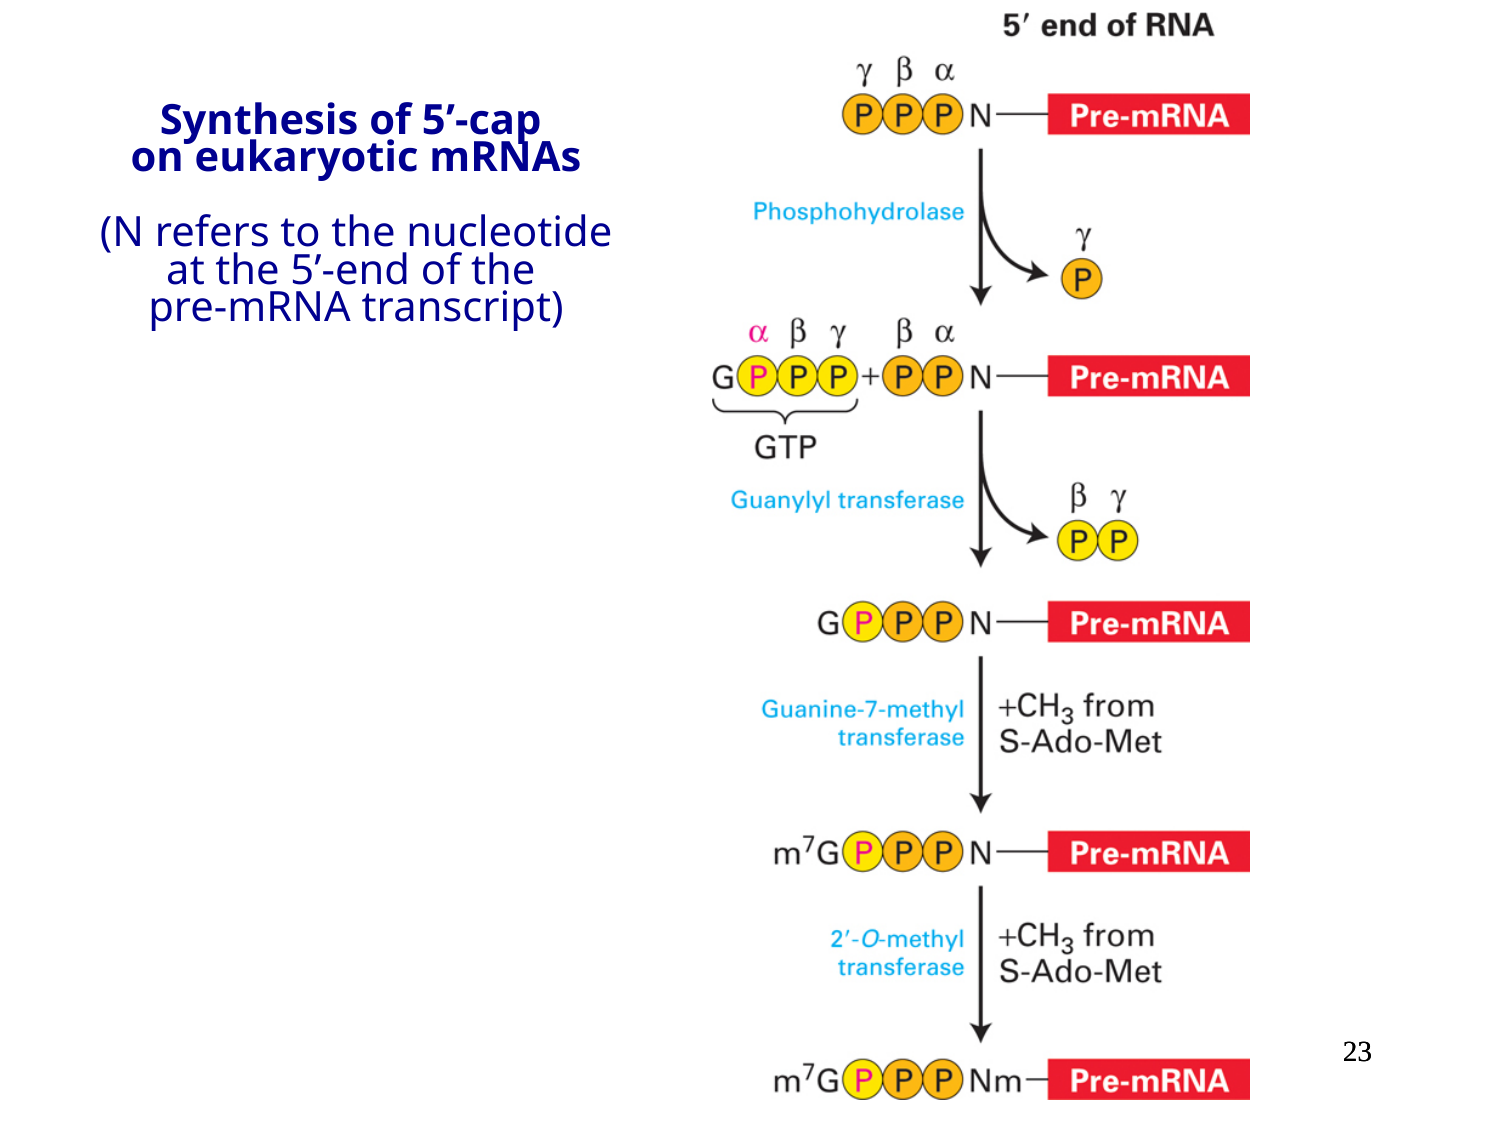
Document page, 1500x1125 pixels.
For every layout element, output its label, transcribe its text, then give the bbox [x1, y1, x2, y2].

text_box 23 [1254, 1024, 1388, 1100]
text_box Synthesis of 5’-cap on eukaryotic mRNAs (N refers to the nucleotide at the 5’-end of the pre-mRNA transcript) [62, 75, 650, 188]
picture [712, 12, 1251, 1101]
